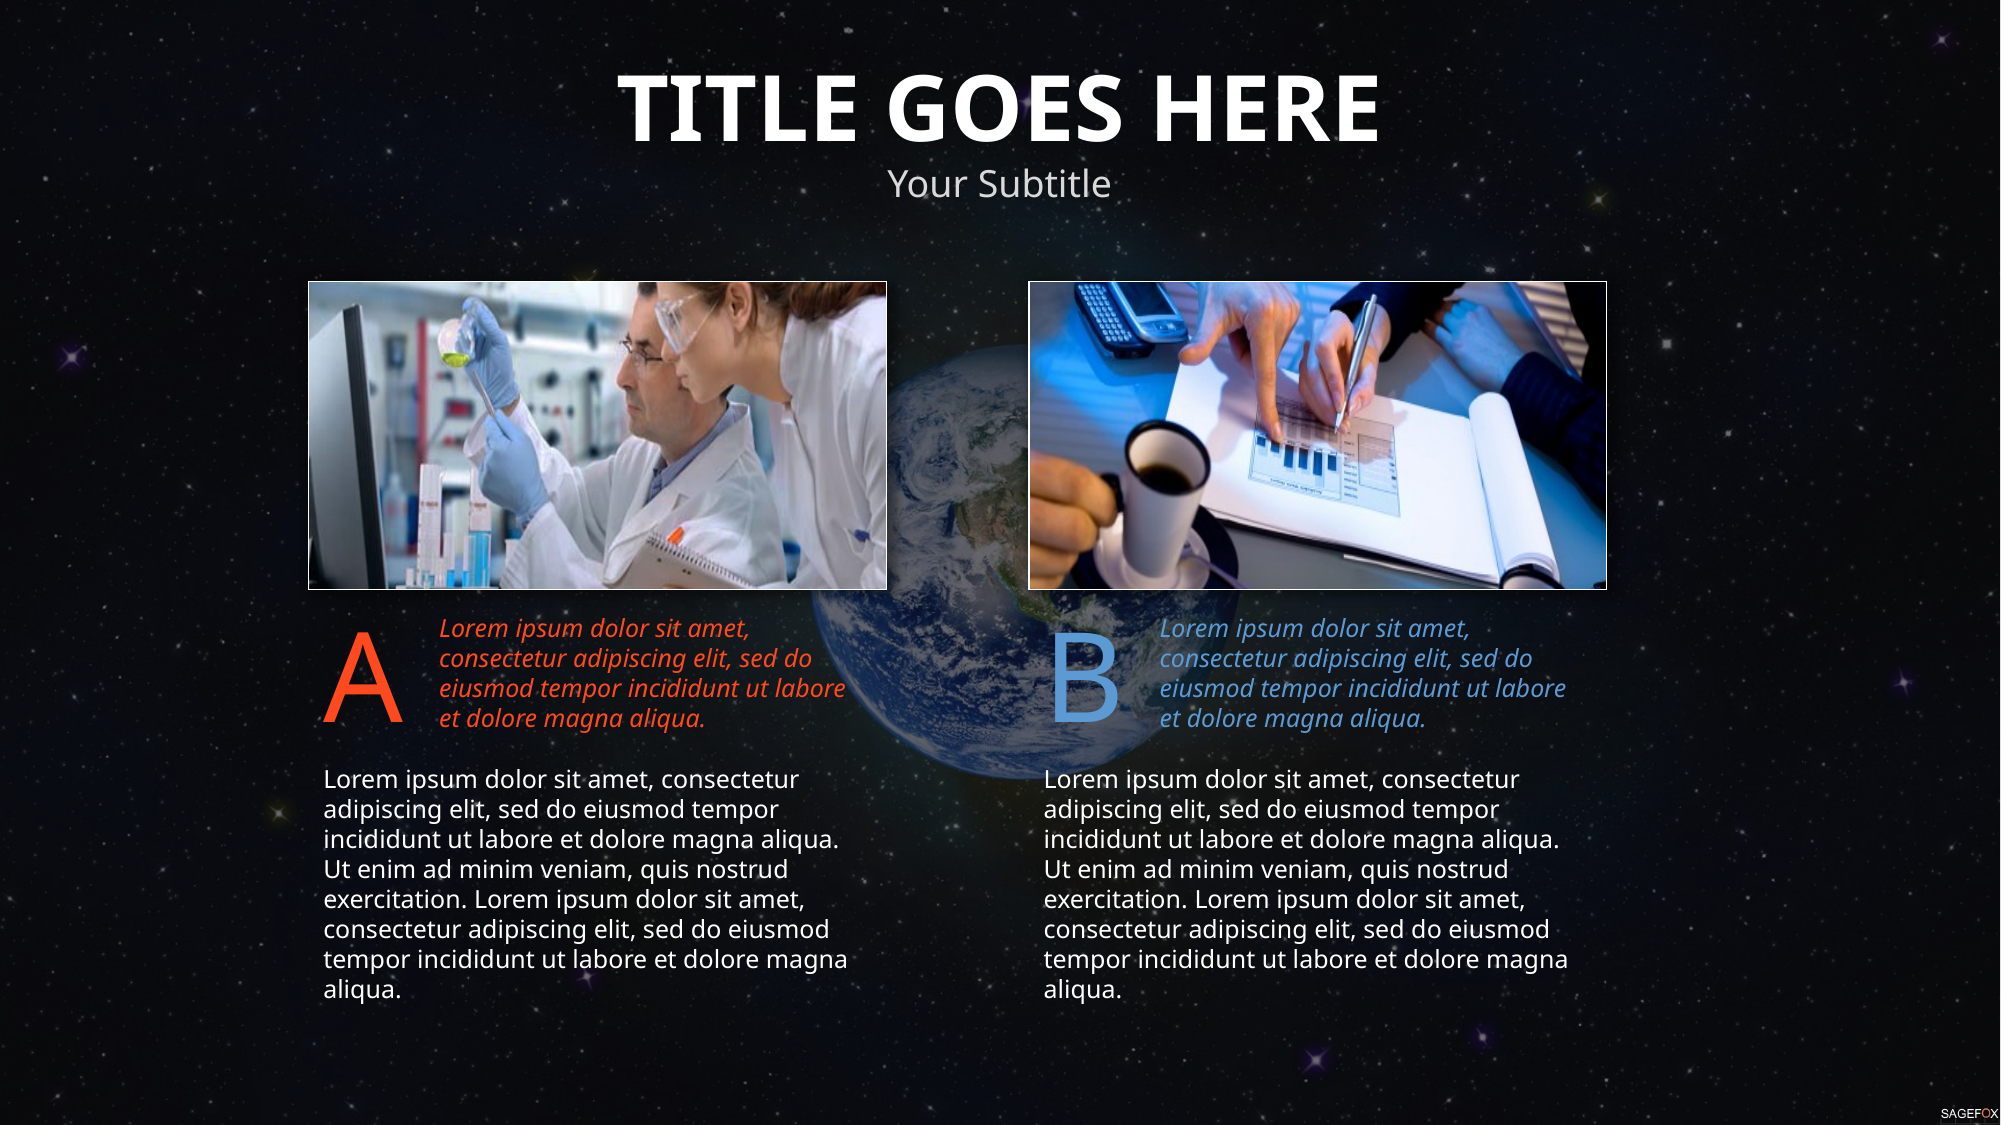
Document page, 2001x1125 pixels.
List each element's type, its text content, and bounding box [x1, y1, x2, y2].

text_box Lorem ipsum dolor sit amet, consectetur adipiscing elit, sed do eiusmod tempor incididunt ut labore et dolore magna aliqua. Ut enim ad minim veniam, quis nostrud exercitation. Lorem ipsum dolor sit amet, consectetur adipiscing elit, sed do eiusmod tempor incididunt ut labore et dolore magna aliqua. [308, 756, 869, 1011]
text_box A [308, 589, 425, 755]
text_box Lorem ipsum dolor sit amet, consectetur adipiscing elit, sed do eiusmod tempor incididunt ut labore et dolore magna aliqua. Ut enim ad minim veniam, quis nostrud exercitation. Lorem ipsum dolor sit amet, consectetur adipiscing elit, sed do eiusmod tempor incididunt ut labore et dolore magna aliqua. [1028, 756, 1589, 1011]
text_box [1028, 280, 1608, 591]
text_box Lorem ipsum dolor sit amet, consectetur adipiscing elit, sed do eiusmod tempor incididunt ut labore et dolore magna aliqua. [424, 604, 887, 740]
picture [0, 0, 2001, 1125]
text_box TITLE GOES HERE Your Subtitle [548, 42, 1452, 212]
text_box B [1028, 589, 1145, 755]
text_box Lorem ipsum dolor sit amet, consectetur adipiscing elit, sed do eiusmod tempor incididunt ut labore et dolore magna aliqua. [1144, 604, 1607, 740]
text_box [307, 280, 887, 591]
